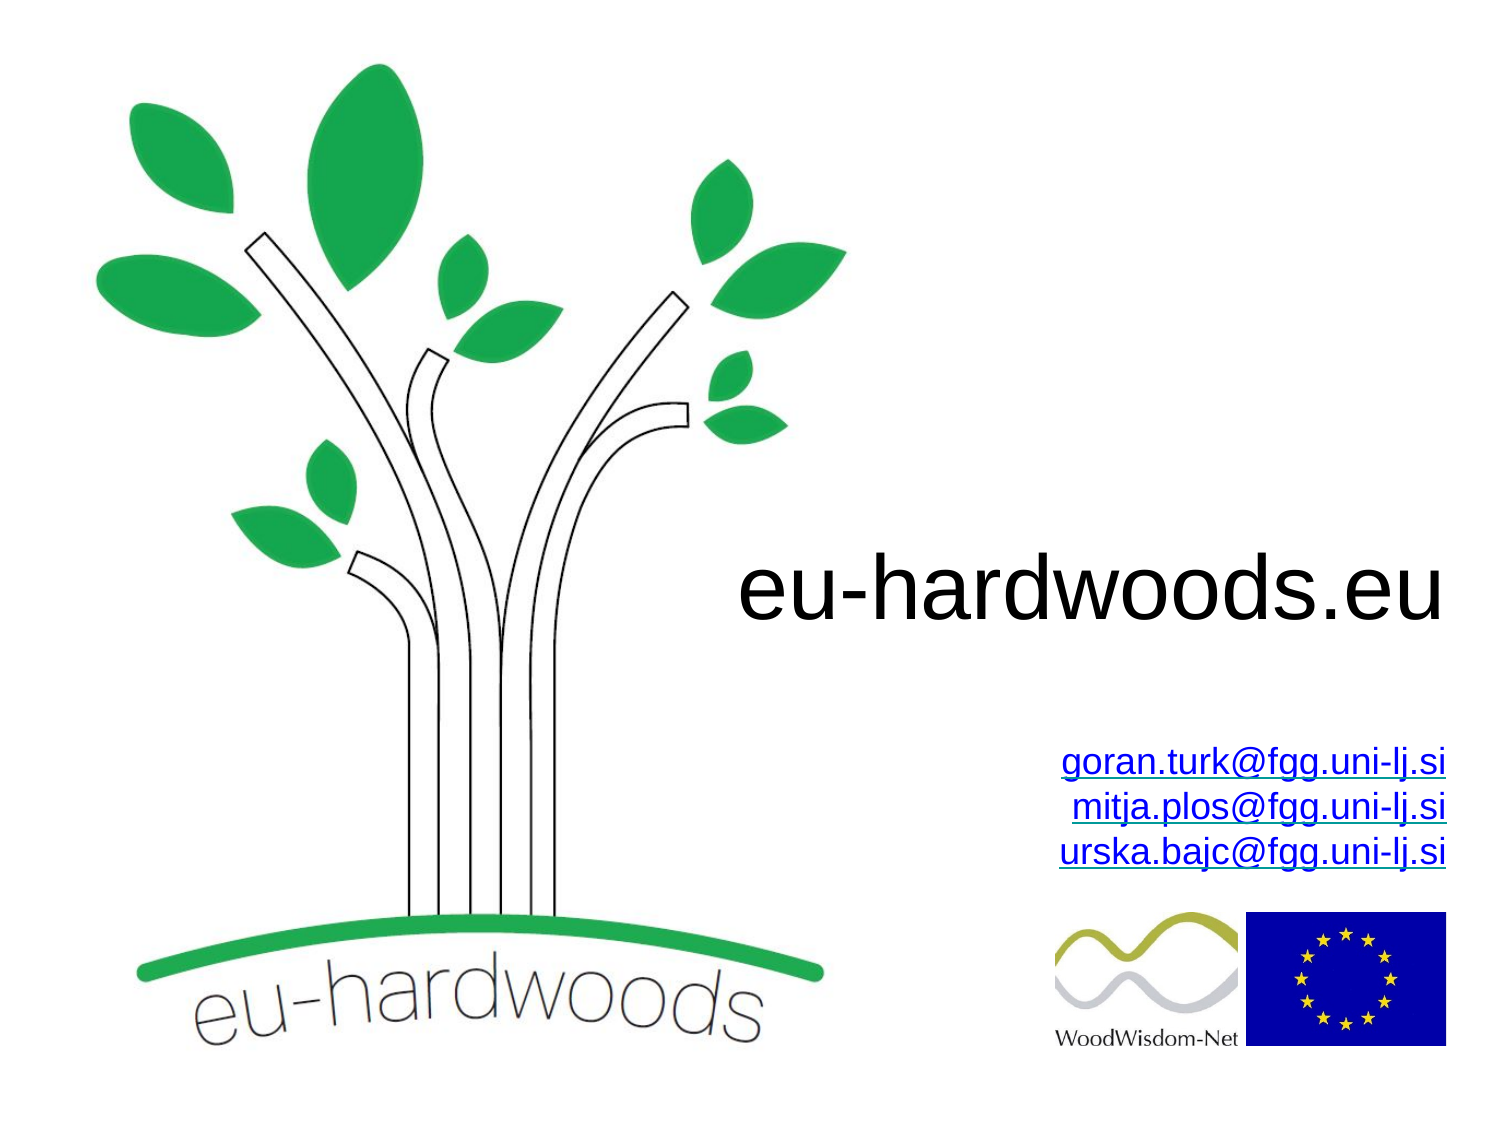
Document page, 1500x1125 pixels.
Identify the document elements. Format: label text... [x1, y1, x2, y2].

picture [1055, 912, 1239, 1047]
picture [64, 54, 881, 1059]
text_box eu-hardwoods.eu goran.turk@fgg.uni-lj.si mitja.plos@fgg.uni-lj.si urska.bajc@fgg.uni-lj.si [884, 327, 1447, 873]
picture [1245, 912, 1447, 1047]
